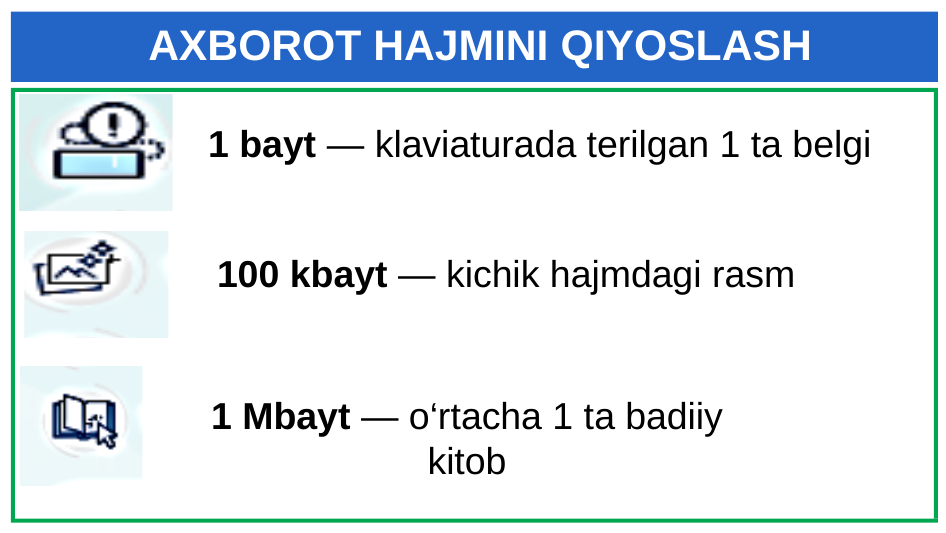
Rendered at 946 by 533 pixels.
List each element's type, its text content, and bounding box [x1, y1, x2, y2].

picture [19, 366, 143, 486]
text_box 1 bayt — klaviaturada terilgan 1 ta belgi [193, 112, 903, 173]
title AXBOROT HAJMINI QIYOSLASH [56, 18, 905, 70]
picture [24, 231, 169, 338]
picture [18, 94, 173, 211]
text_box 1 Мbayt — o‘rtacha 1 ta badiiy kitob [177, 384, 757, 489]
text_box 100 kbayt — kichik hajmdagi rasm [202, 242, 894, 303]
